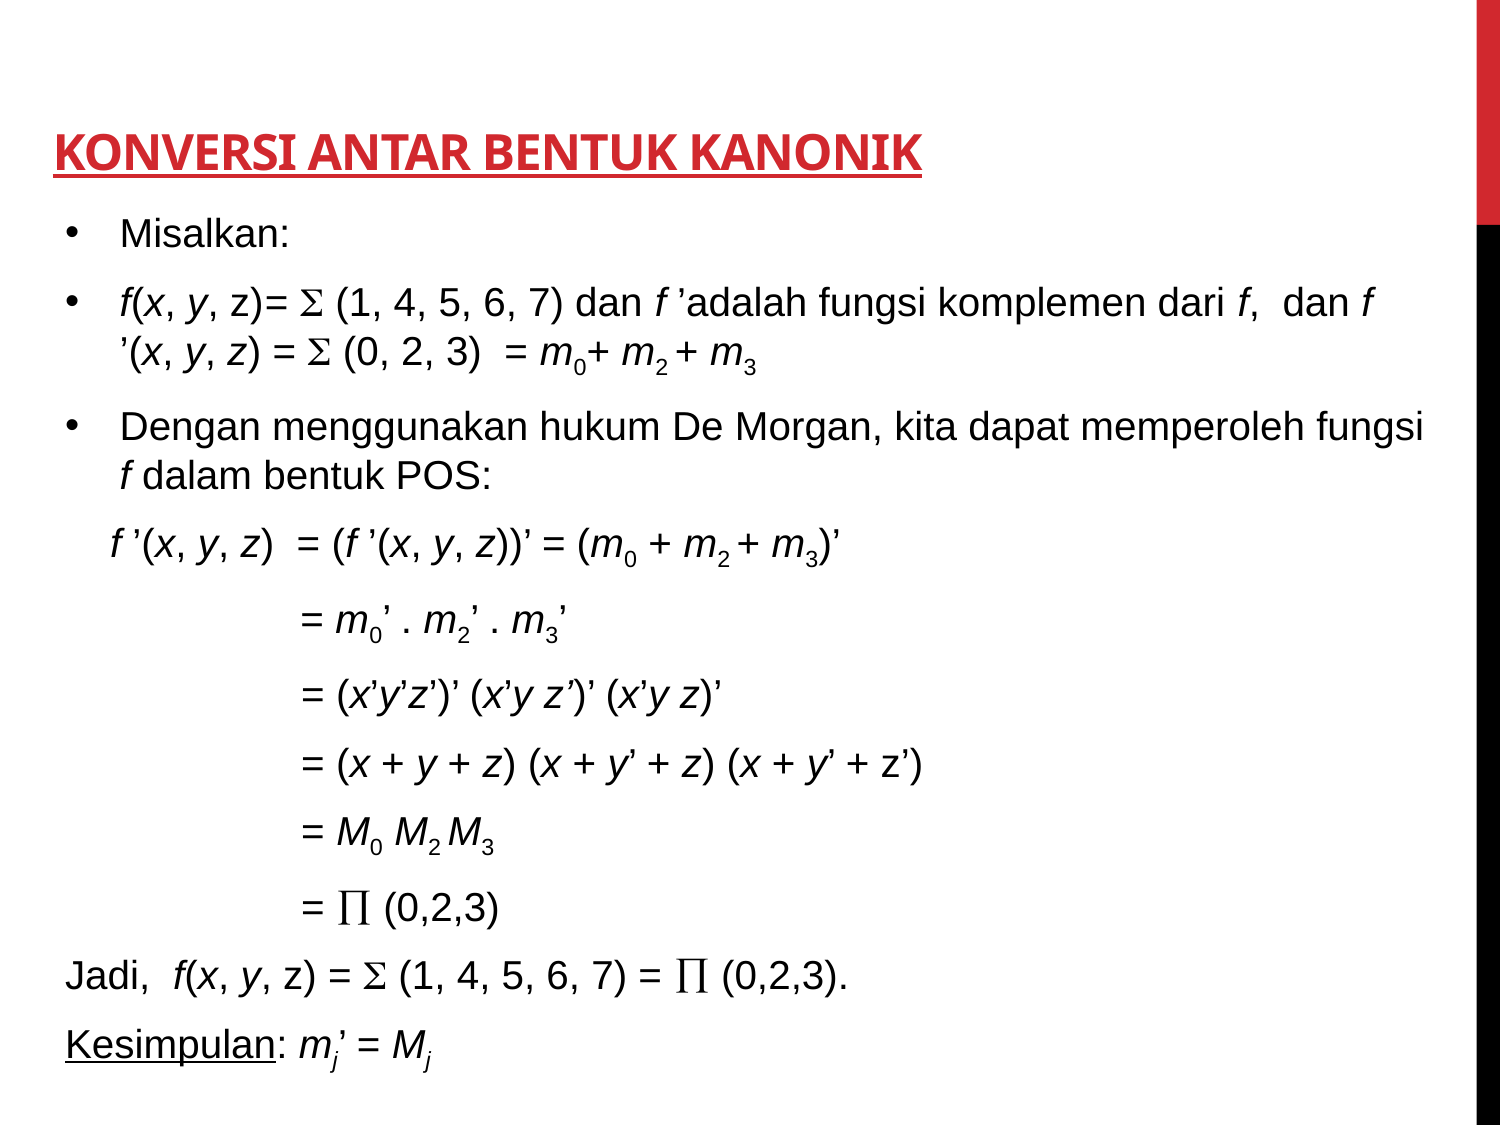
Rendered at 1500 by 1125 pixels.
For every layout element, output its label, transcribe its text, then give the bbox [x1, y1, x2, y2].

list Misalkan: f(x, y, z) =  (1, 4, 5, 6, 7) dan f ’adalah fungsi komplemen dari f, dan f ’(x, y, z) =  (0, 2, 3) = m0+ m2 + m3 Dengan menggunakan hukum De Morgan, kita dapat memperoleh fungsi f dalam bentuk POS: f ’(x, y, z) = (f ’(x, y, z))’ = (m0 + m2 + m3)’ = m0’ . m2’ . m3’ = (x’y’z’)’ (x’y z’)’ (x’y z)’ = (x + y + z) (x + y’ + z) (x + y’ + z’) = M0 M2 M3 =  (0,2,3) Jadi, f(x, y, z) =  (1, 4, 5, 6, 7) =  (0,2,3). Kesimpulan: mj’ = Mj [50, 200, 1450, 1088]
title Konversi Antar Bentuk Kanonik [37, 87, 1463, 188]
